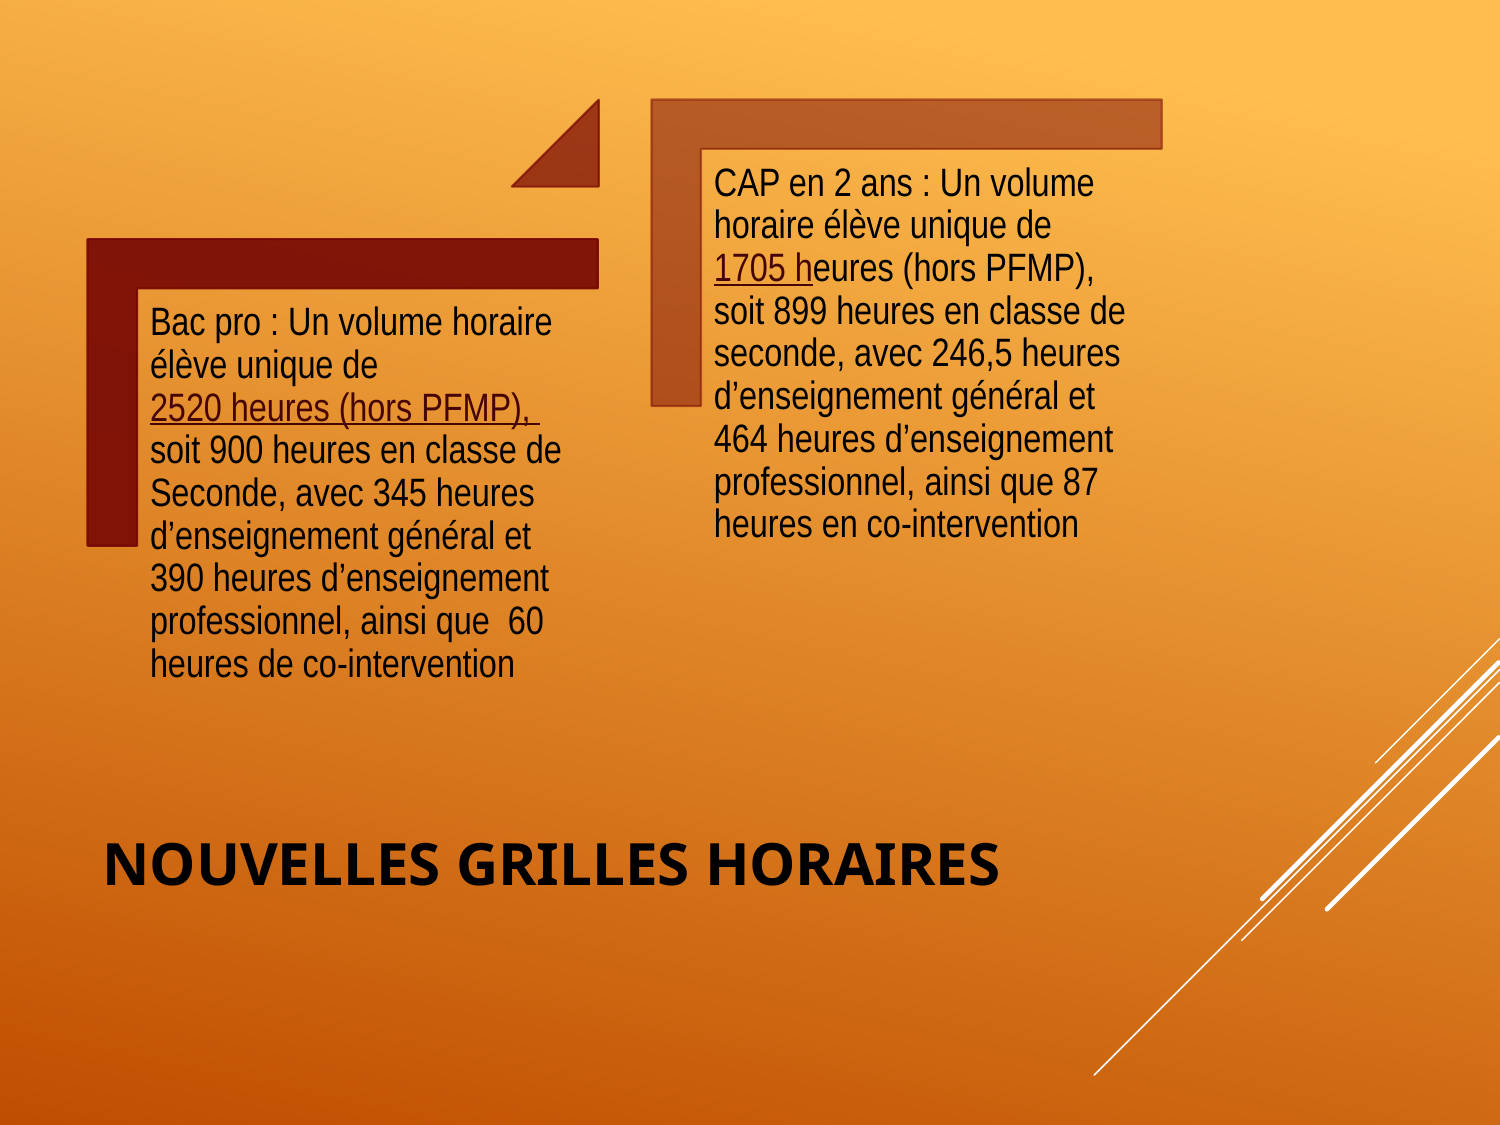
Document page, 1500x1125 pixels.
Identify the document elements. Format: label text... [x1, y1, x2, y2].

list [87, 87, 1163, 706]
title Nouvelles grilles horaires [87, 737, 1163, 988]
